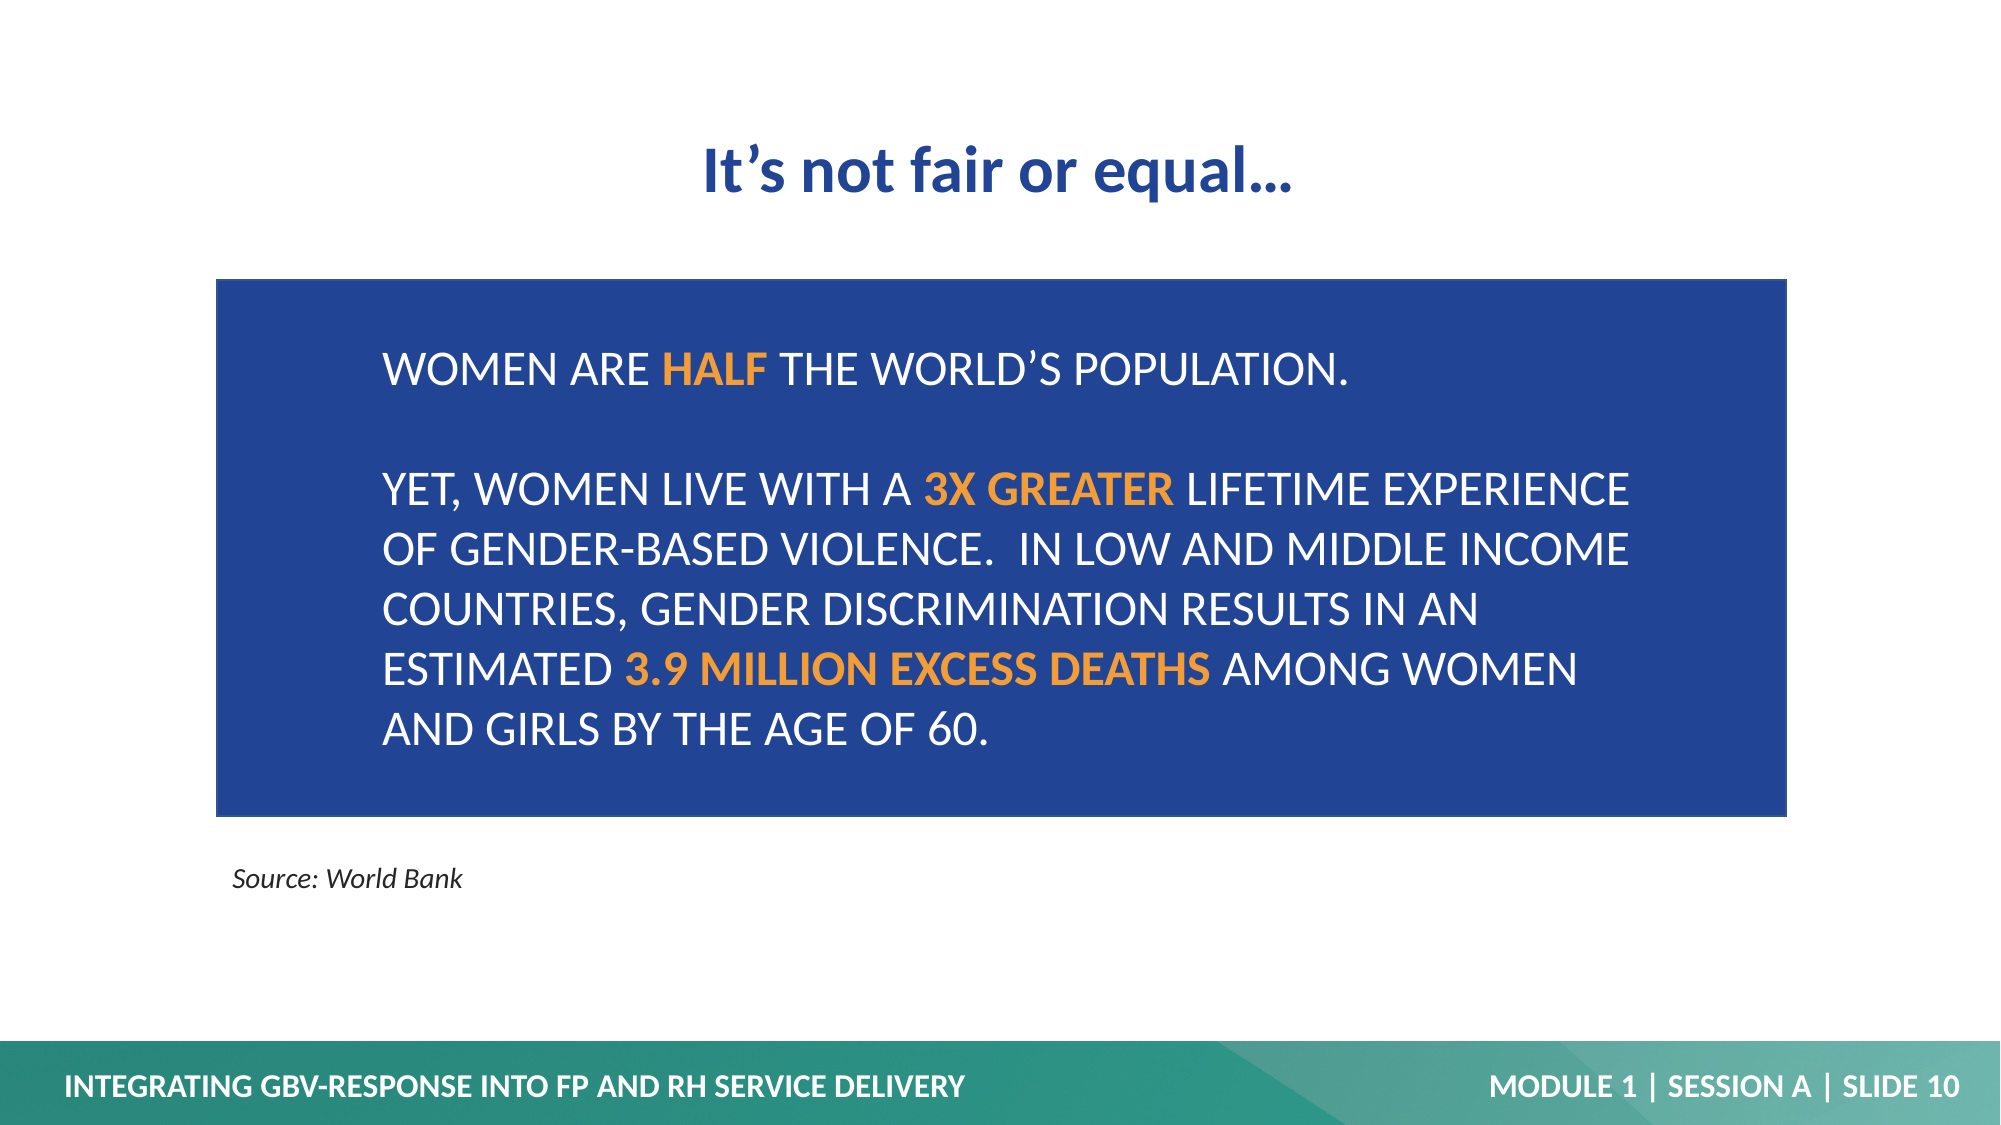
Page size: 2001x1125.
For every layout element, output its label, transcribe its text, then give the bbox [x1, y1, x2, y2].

text_box Source: World Bank [217, 844, 1218, 902]
text_box WOMEN ARE HALF THE WORLD’S POPULATION. YET, WOMEN LIVE WITH A 3X GREATER LIFETIME EXPERIENCE OF GENDER-BASED VIOLENCE. IN LOW AND MIDDLE INCOME COUNTRIES, GENDER DISCRIMINATION RESULTS IN AN ESTIMATED 3.9 MILLION EXCESS DEATHS AMONG WOMEN AND GIRLS BY THE AGE OF 60. [367, 328, 1681, 764]
picture [0, 1041, 2000, 1125]
text_box [216, 279, 1787, 817]
title It’s not fair or equal… [0, 98, 1999, 232]
